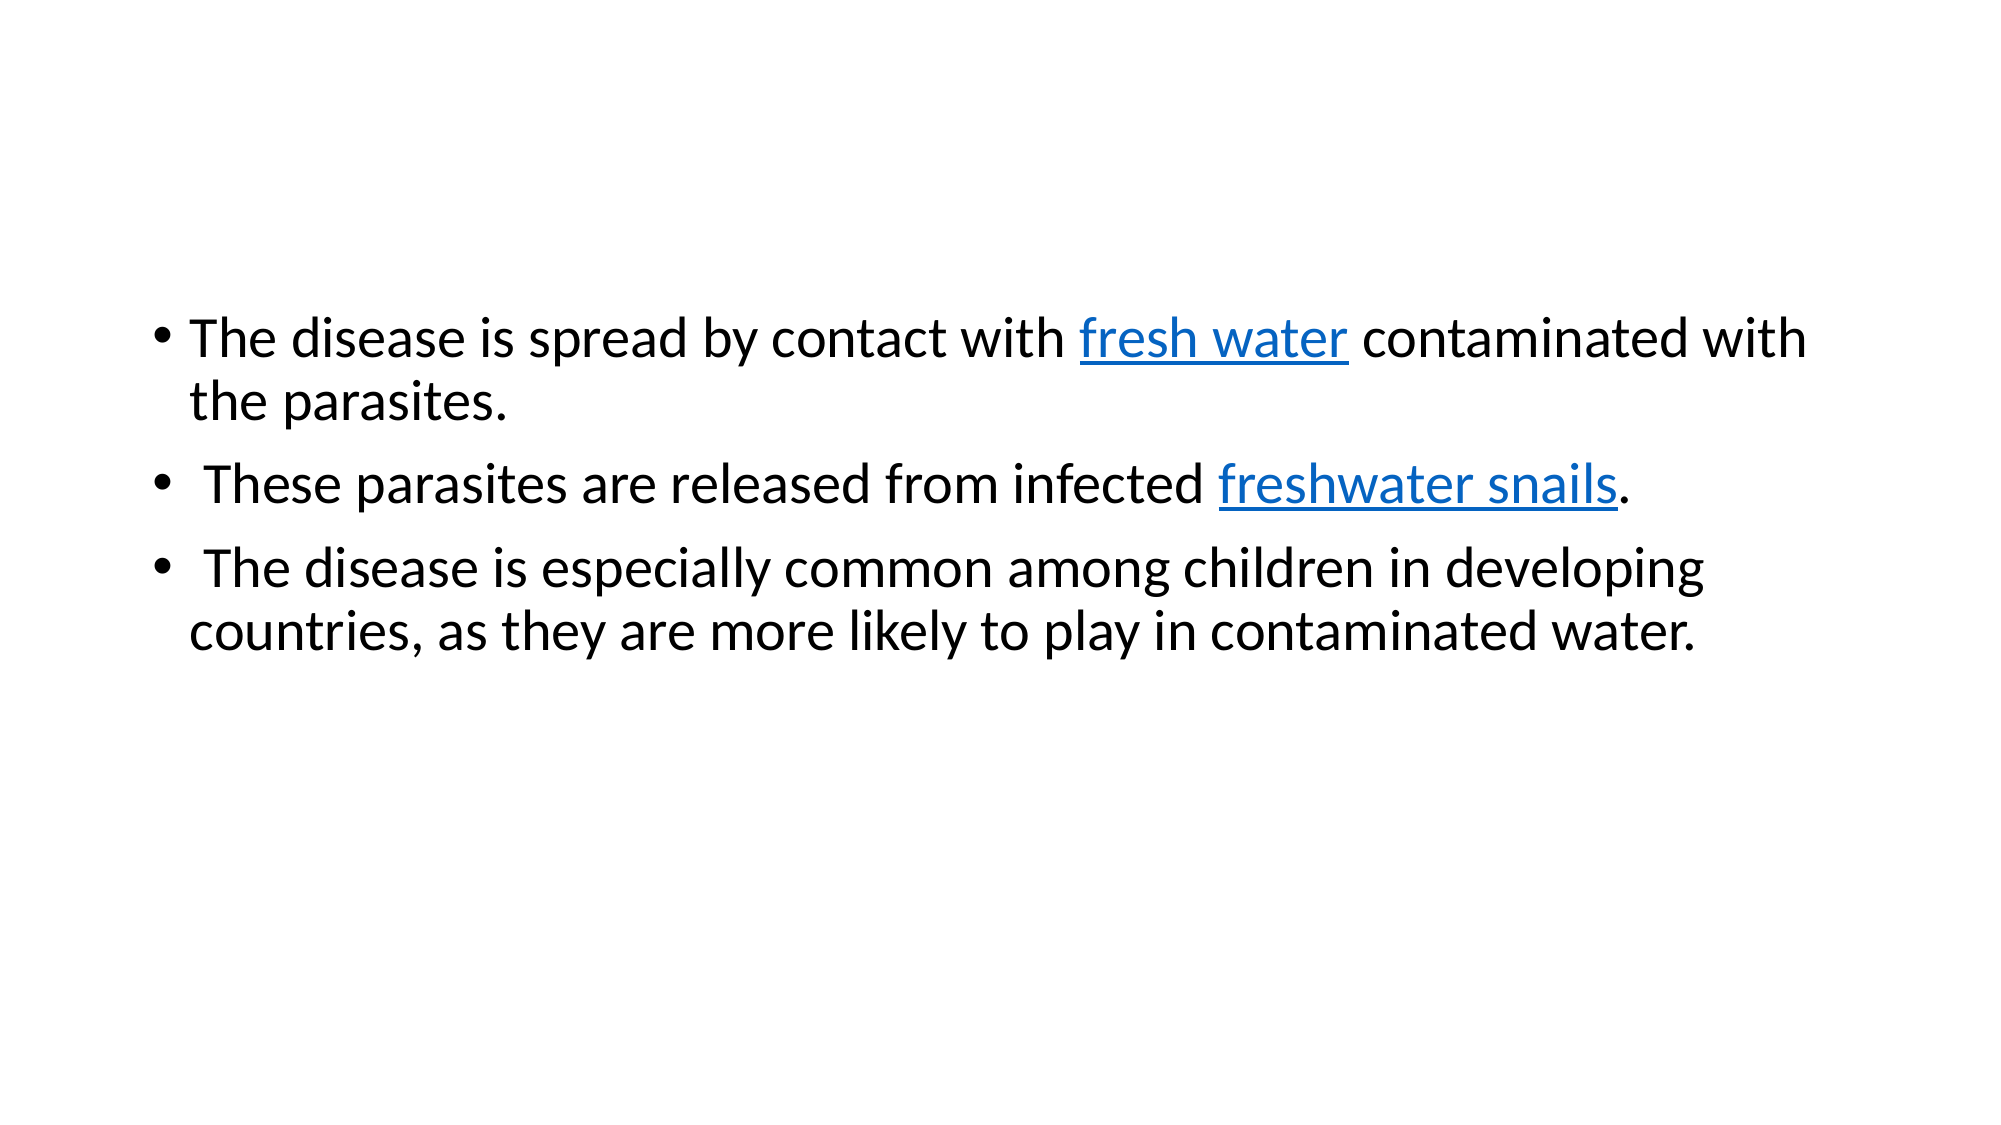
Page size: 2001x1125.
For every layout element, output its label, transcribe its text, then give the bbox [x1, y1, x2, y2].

list The disease is spread by contact with fresh water contaminated with the parasites. These parasites are released from infected freshwater snails. The disease is especially common among children in developing countries, as they are more likely to play in contaminated water. [137, 299, 1863, 1014]
